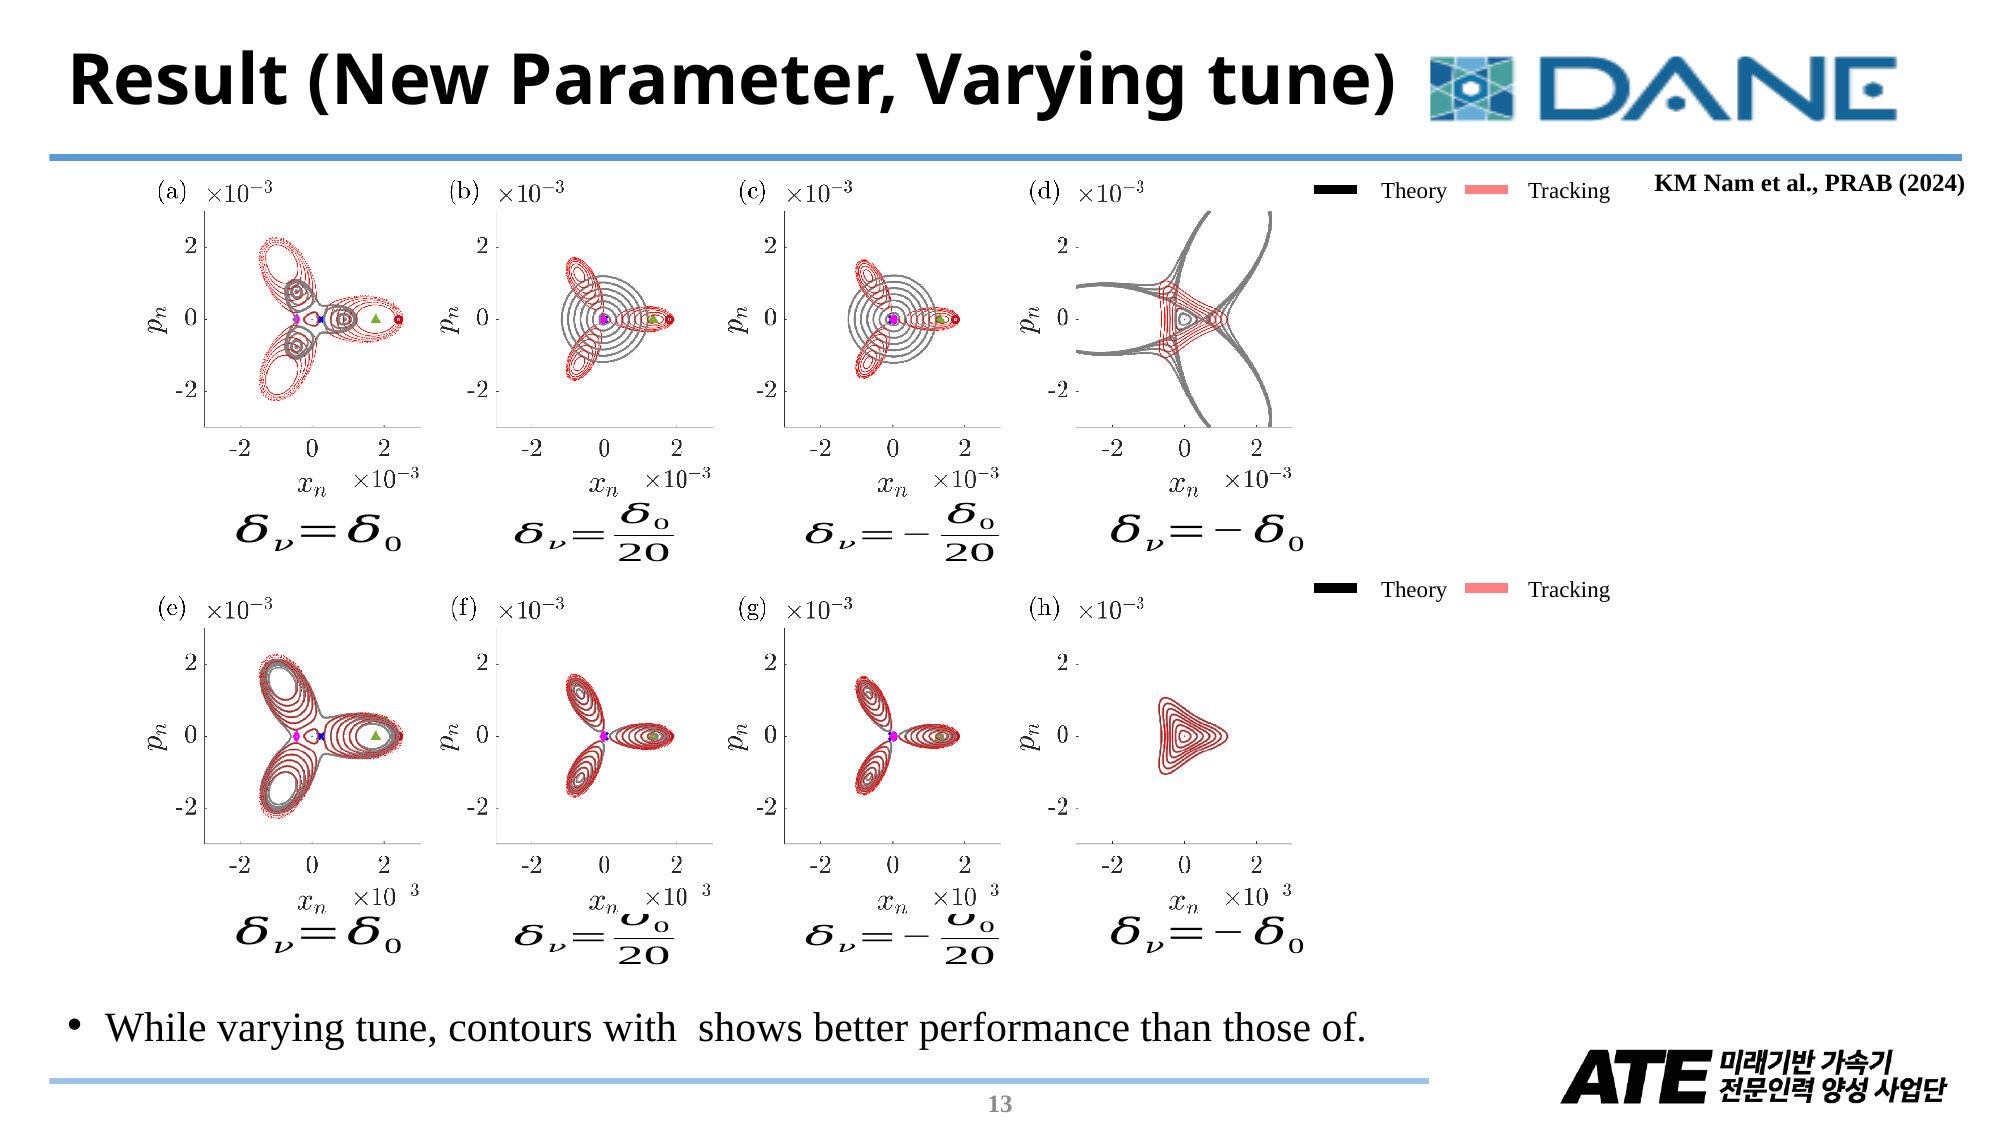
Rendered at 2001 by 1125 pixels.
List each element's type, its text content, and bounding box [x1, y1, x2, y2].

picture [1431, 46, 1910, 131]
slide_number 13 [774, 1072, 1225, 1125]
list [147, 179, 1293, 501]
text_box Theory [1363, 567, 1465, 610]
picture [1552, 1028, 1963, 1125]
text_box Tracking [1494, 168, 1645, 211]
picture [147, 589, 1293, 914]
text_box Tracking [1494, 567, 1645, 610]
text_box Theory [1363, 168, 1465, 211]
title Result (New Parameter, Varying tune) [52, 14, 1431, 149]
text_box KM Nam et al., PRAB (2024) [1321, 159, 2000, 205]
